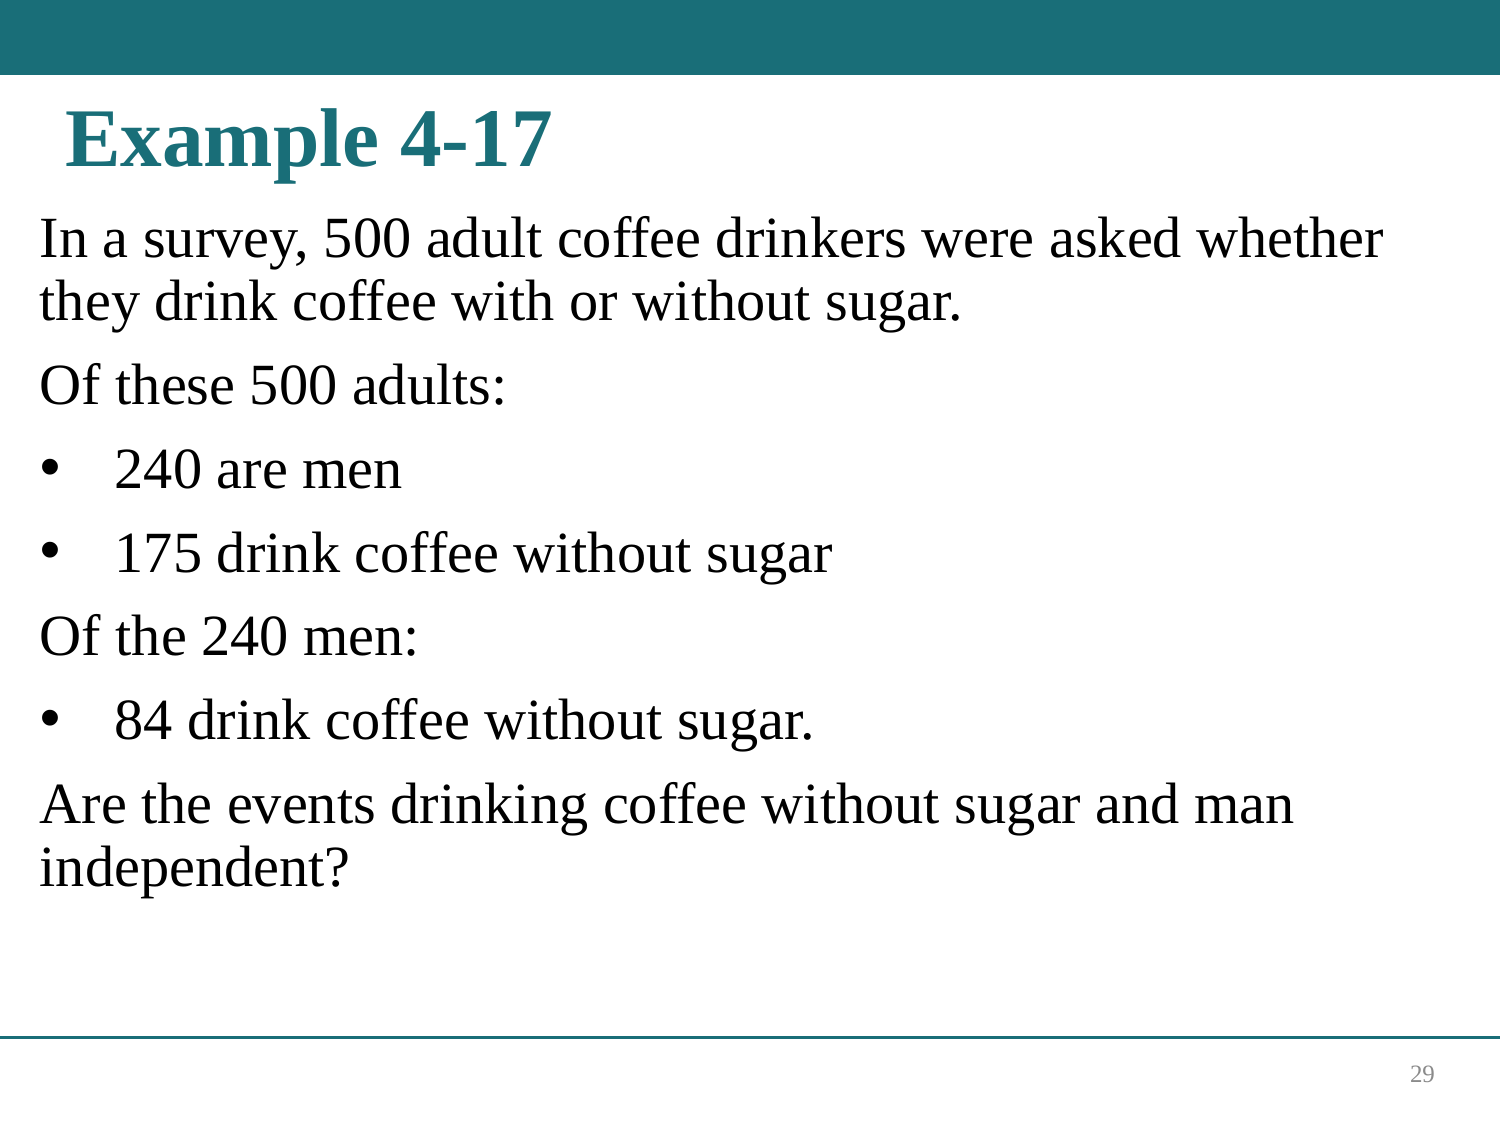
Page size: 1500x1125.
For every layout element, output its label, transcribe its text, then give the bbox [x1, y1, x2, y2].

list In a survey, 500 adult coffee drinkers were asked whether they drink coffee with or without sugar. Of these 500 adults: 240 are men 175 drink coffee without sugar Of the 240 men: 84 drink coffee without sugar. Are the events drinking coffee without sugar and man independent? [24, 200, 1475, 888]
title Example 4-17 [50, 87, 1450, 200]
slide_number 29 [1059, 1042, 1450, 1103]
